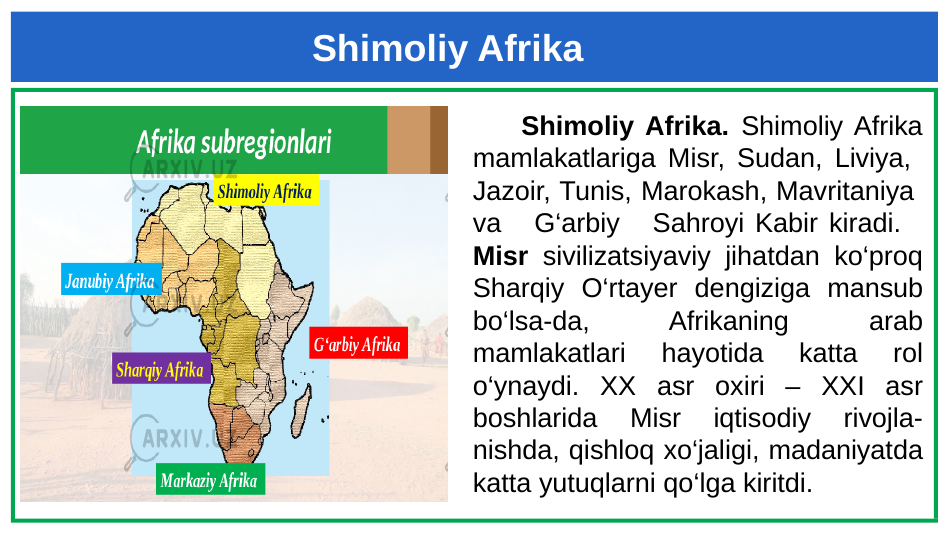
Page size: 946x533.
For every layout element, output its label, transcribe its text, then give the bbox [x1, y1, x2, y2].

picture [19, 105, 449, 503]
text_box Shimoliy Afrika [297, 16, 599, 76]
text_box Shimoliy Afrika. Shimoliy Afrika mamlakatlariga Misr, Sudan, Liviya, Jazoir, Tunis, Marokash, Mavritaniya va G‘arbiy Sahroyi Kabir kiradi. Misr sivilizatsiyaviy jihatdan ko‘proq Sharqiy O‘rtayer dengiziga mansub bo‘lsa-da, Afrikaning arab mamlakatlari hayotida katta rol o‘ynaydi. XX asr oxiri – XXI asr boshlarida Misr iqtisodiy rivojla- nishda, qishloq xo‘jaligi, madaniyatda katta yutuqlarni qo‘lga kiritdi. [472, 106, 923, 498]
